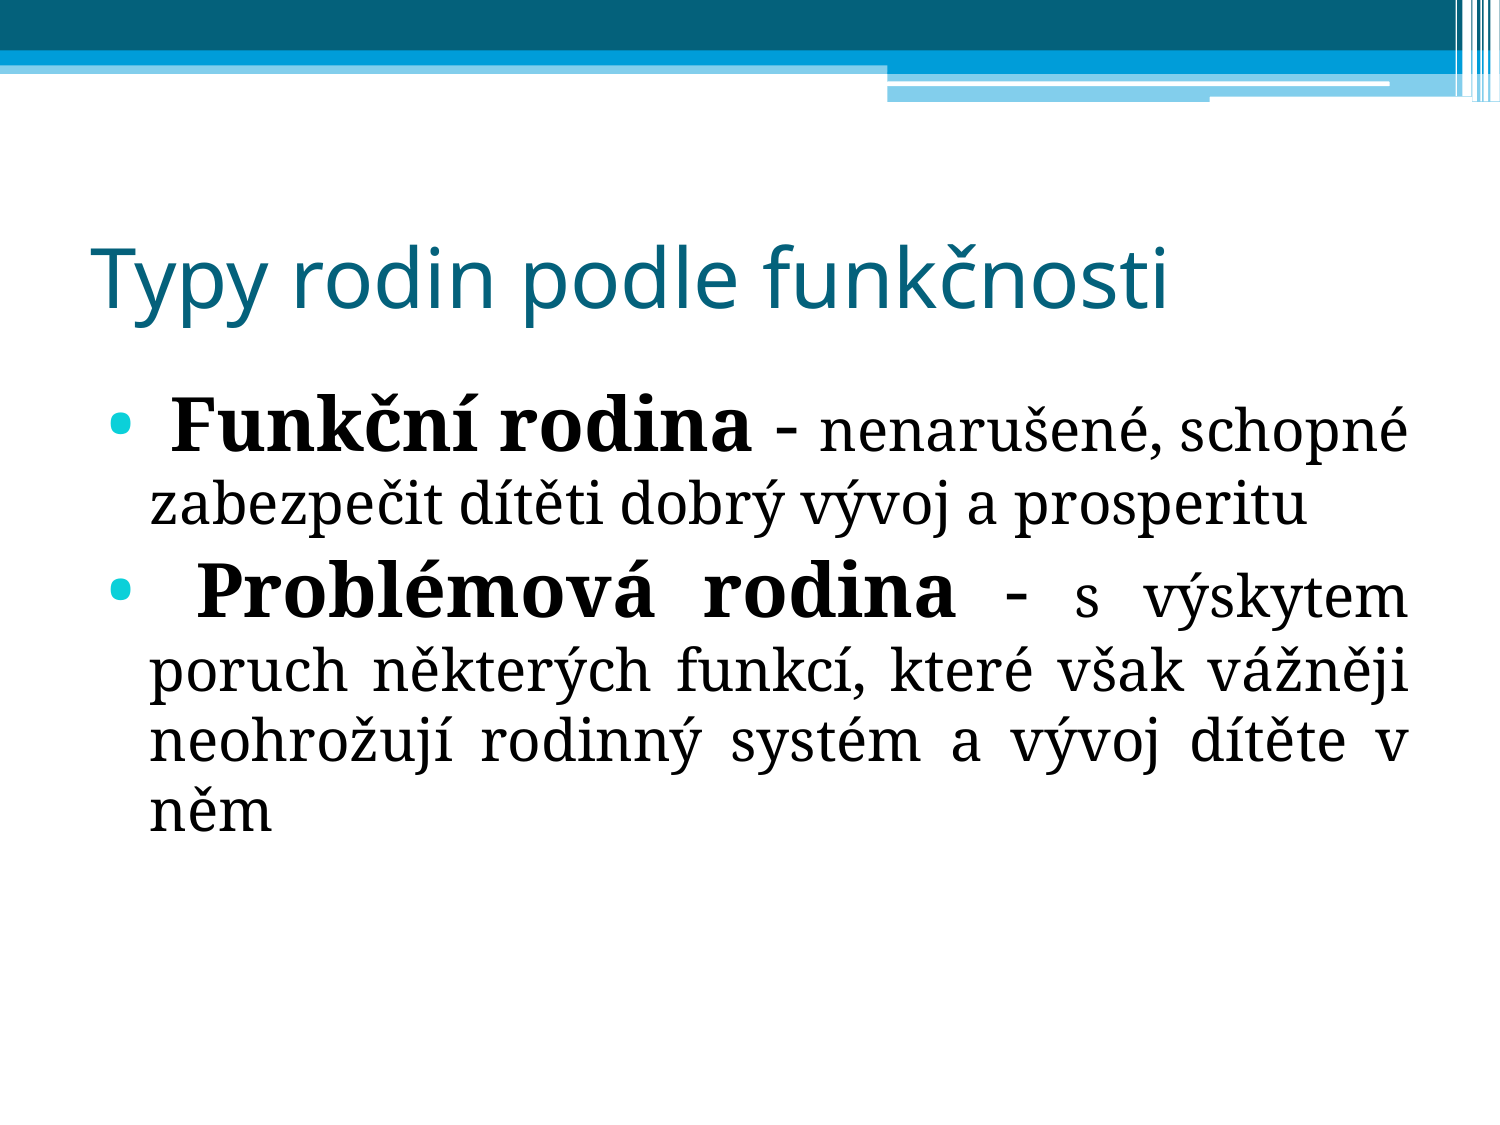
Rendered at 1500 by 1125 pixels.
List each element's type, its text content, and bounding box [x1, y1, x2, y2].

title Typy rodin podle funkčnosti [75, 187, 1425, 363]
list Funkční rodina - nenarušené, schopné zabezpečit dítěti dobrý vývoj a prosperitu Problémová rodina - s výskytem poruch některých funkcí, které však vážněji neohrožují rodinný systém a vývoj dítěte v něm [75, 369, 1425, 1079]
